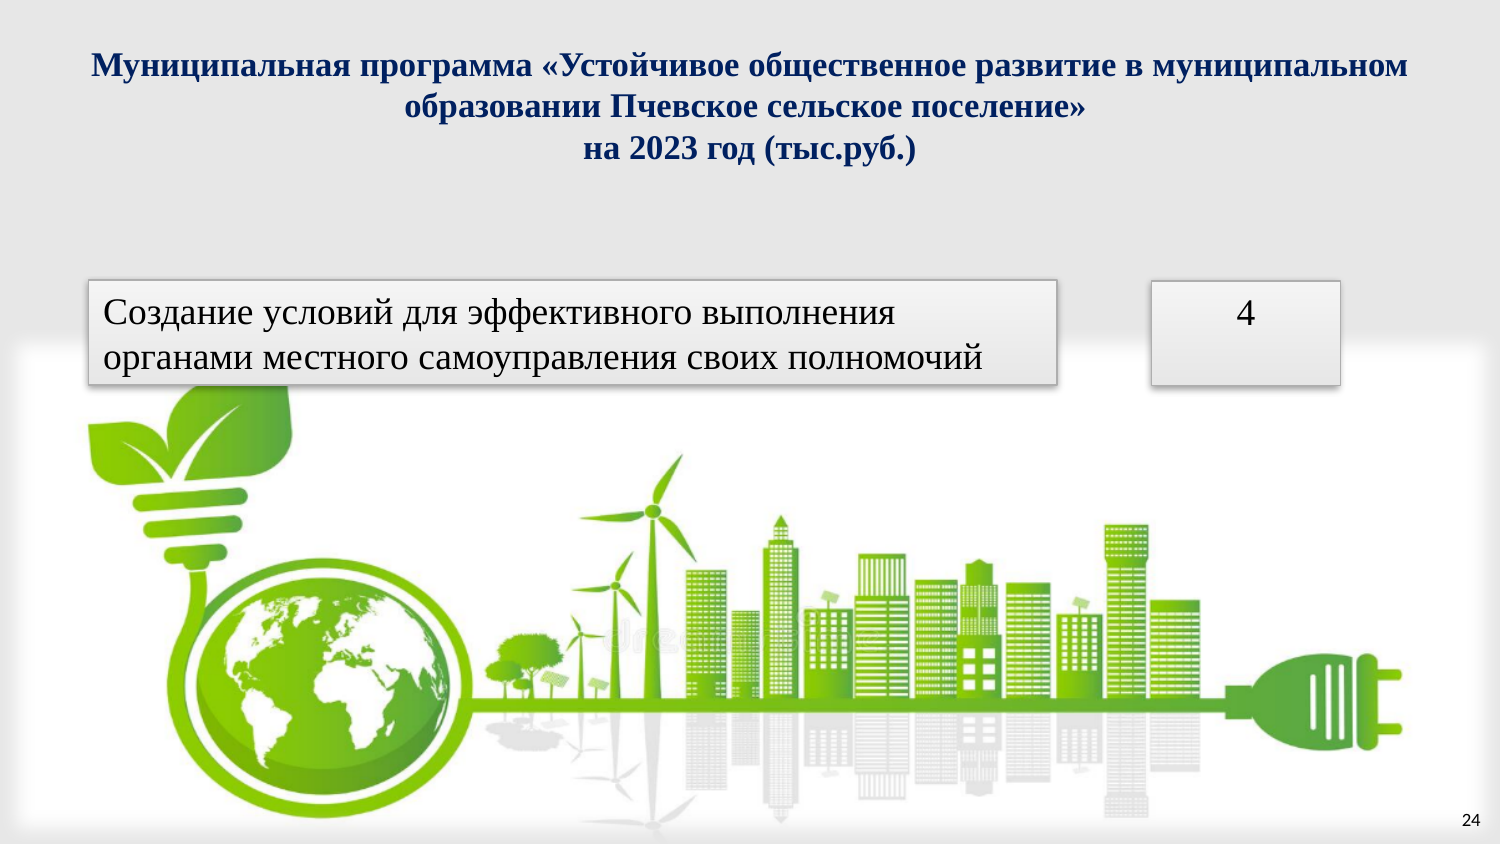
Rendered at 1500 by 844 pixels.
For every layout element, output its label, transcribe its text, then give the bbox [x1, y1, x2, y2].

text_box Создание условий для эффективного выполнения органами местного самоуправления своих полномочий [88, 279, 1058, 325]
text_box 4 [1151, 280, 1341, 325]
picture [0, 327, 1500, 844]
title Муниципальная программа «Устойчивое общественное развитие в муниципальном образовании Пчевское сельское поселение» на 2023 год (тыс.руб.) [75, 33, 1425, 175]
